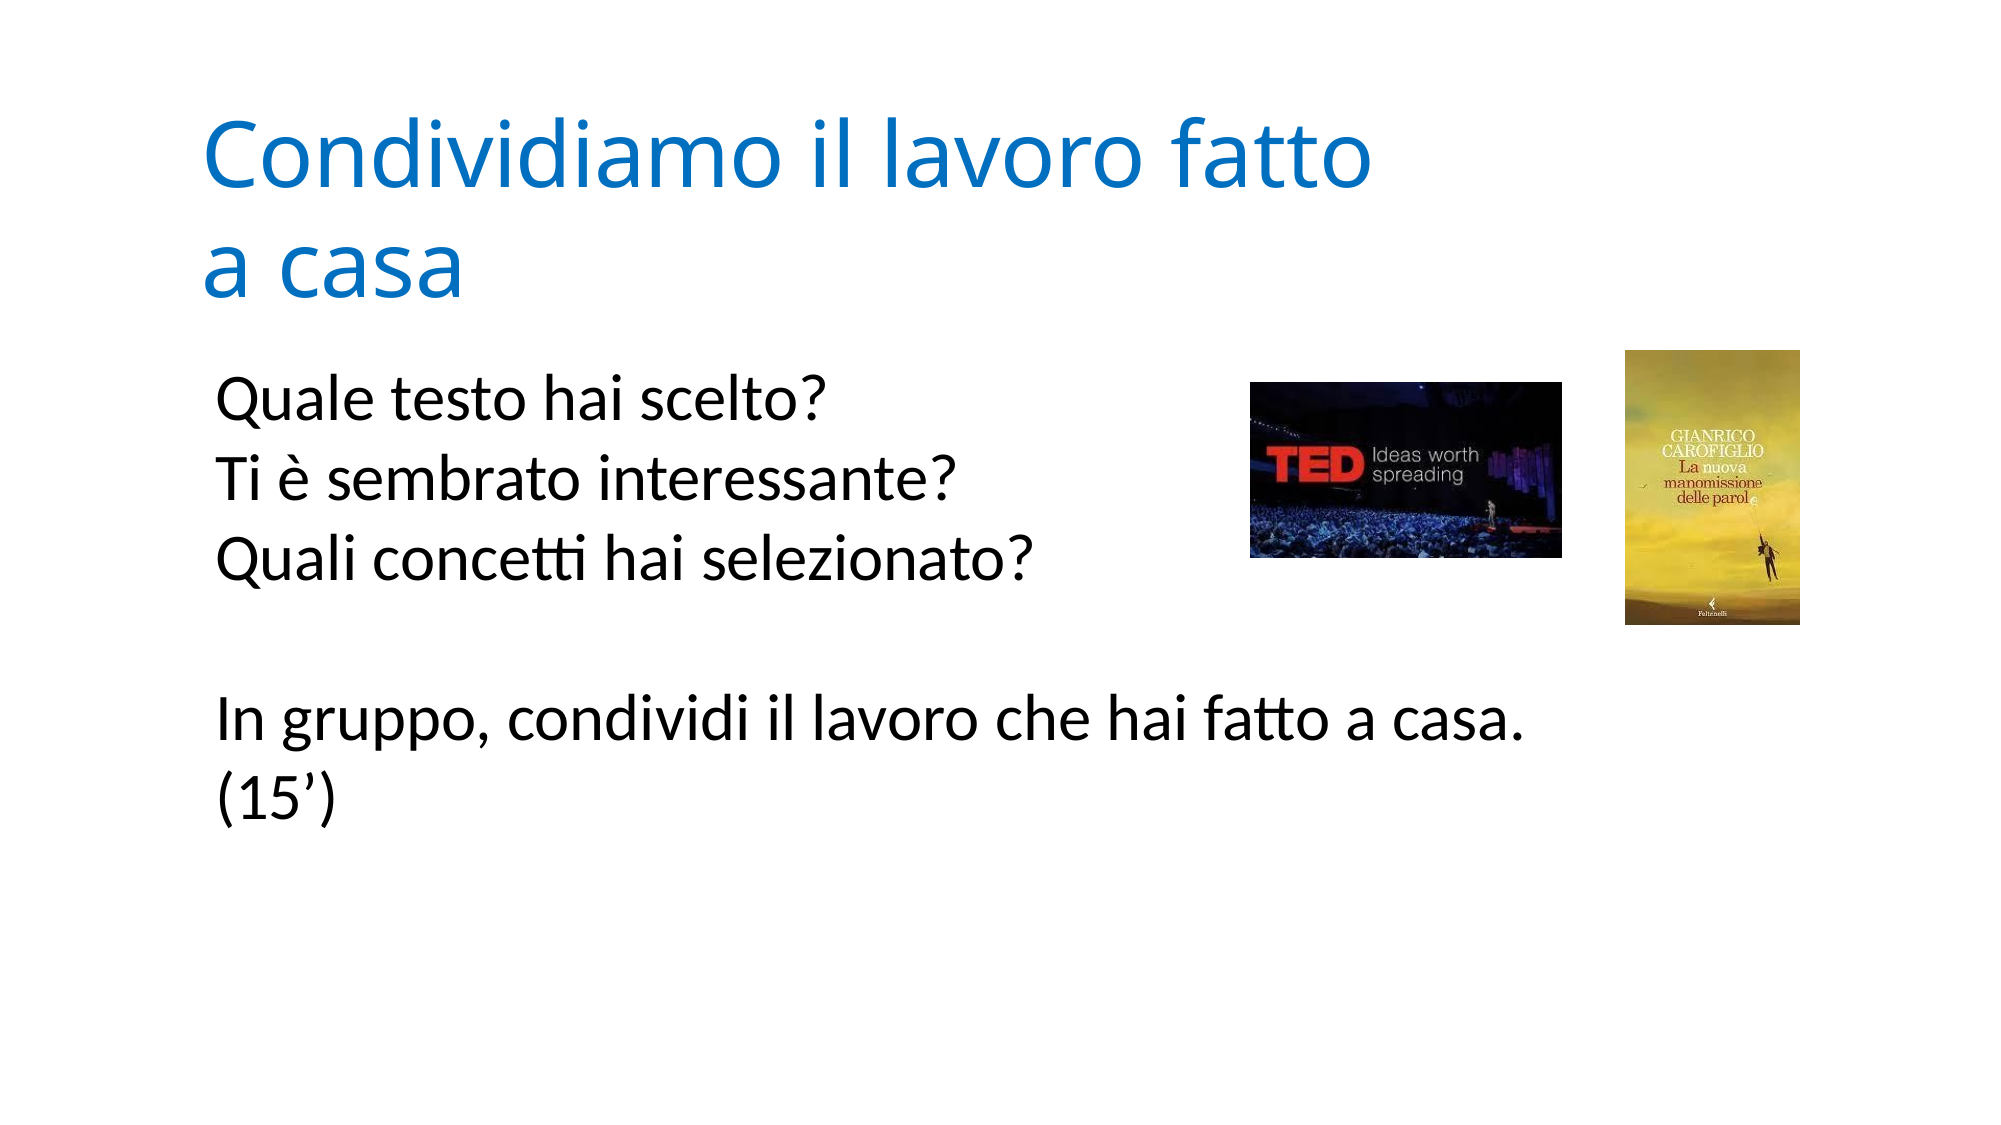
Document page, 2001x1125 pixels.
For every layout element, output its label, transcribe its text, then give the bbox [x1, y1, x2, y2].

title Condividiamo il lavoro fatto a casa [131, 61, 1442, 317]
picture [1624, 349, 1801, 625]
text_box Quale testo hai scelto? Ti è sembrato interessante? Quali concetti hai selezionato? In gruppo, condividi il lavoro che hai fatto a casa. (15’) [212, 351, 1534, 834]
picture [1250, 382, 1563, 558]
